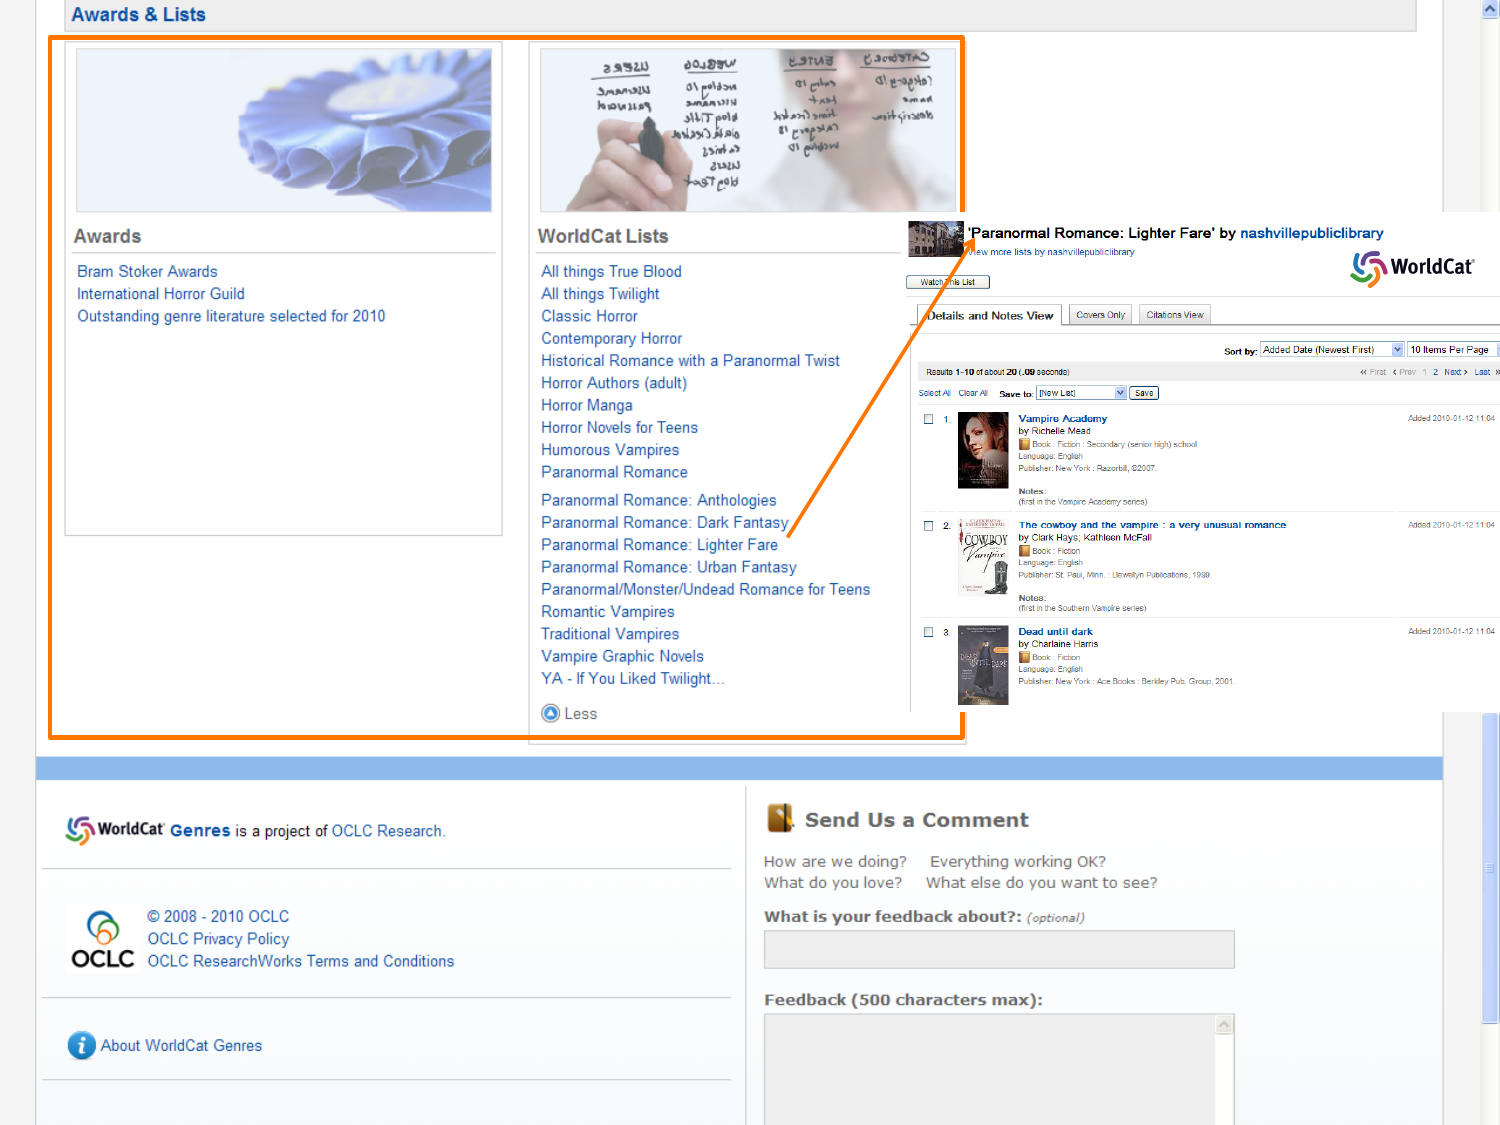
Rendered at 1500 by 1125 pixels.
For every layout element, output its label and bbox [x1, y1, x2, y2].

text_box [730, 293, 1032, 482]
picture [0, 0, 1500, 1125]
text_box [705, 343, 725, 482]
